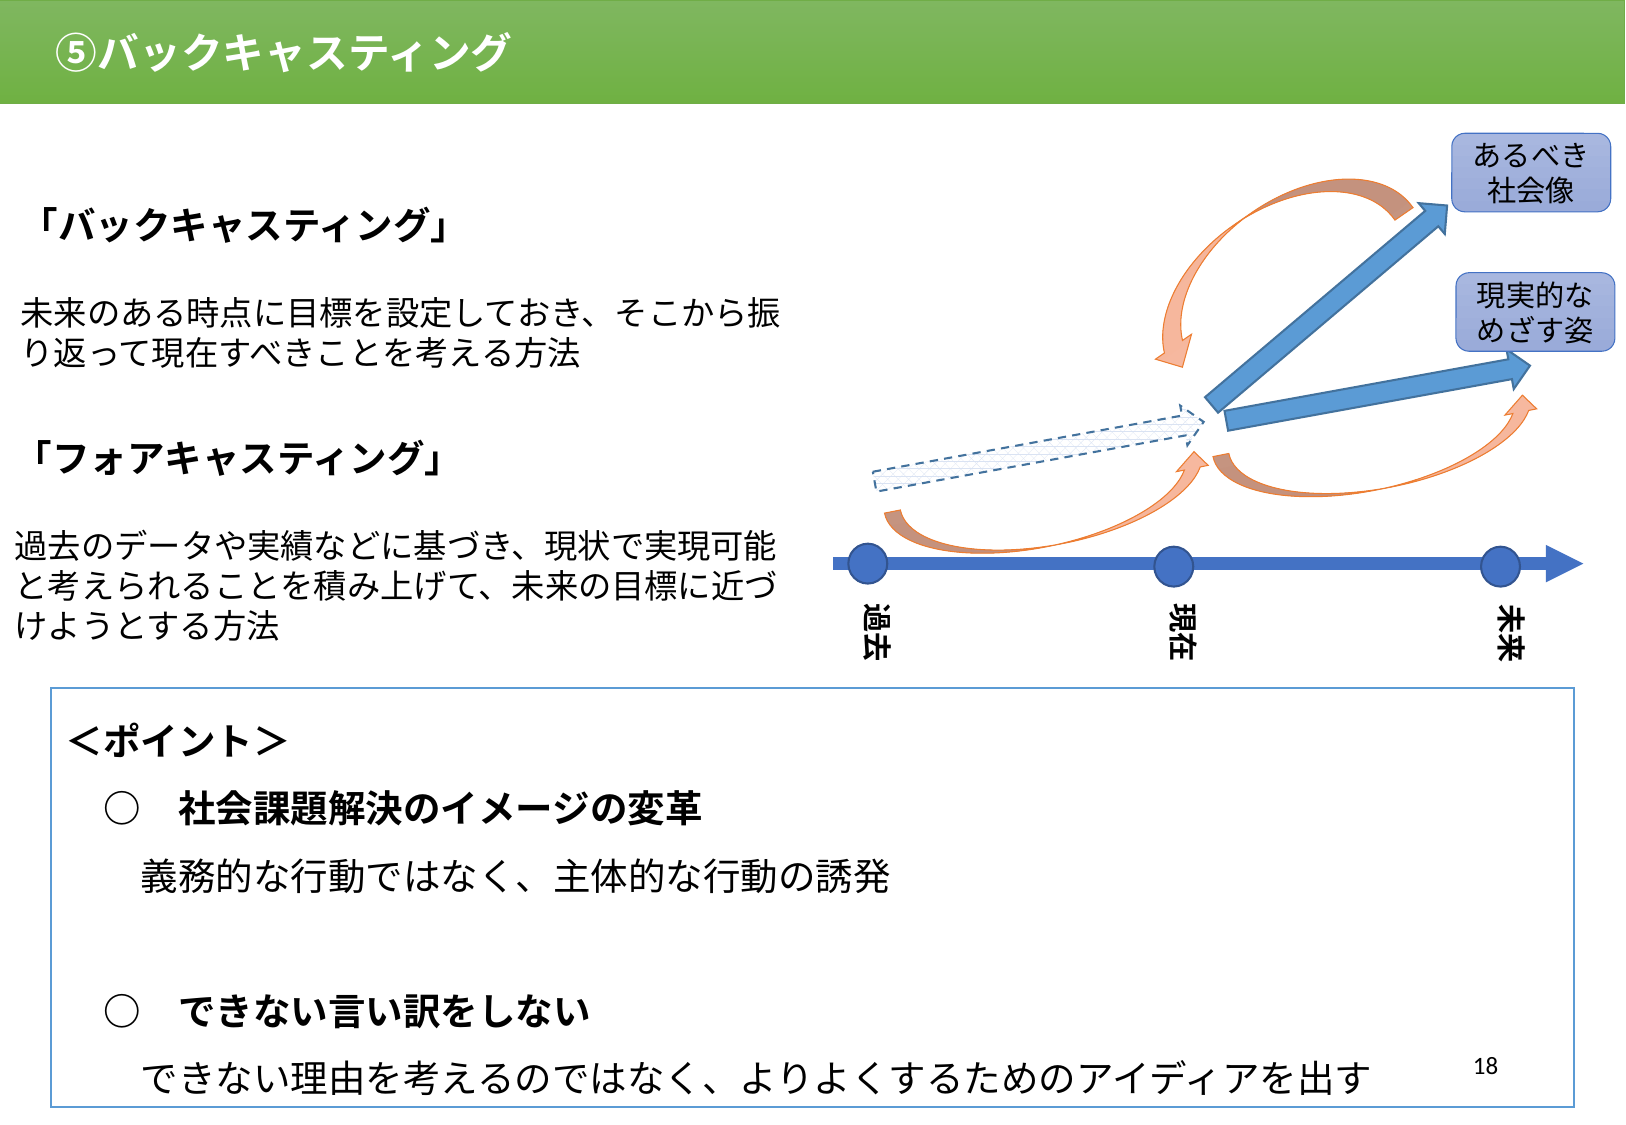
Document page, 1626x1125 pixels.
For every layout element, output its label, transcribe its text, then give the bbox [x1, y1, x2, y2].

text_box [1153, 545, 1194, 563]
text_box 未来 [1471, 589, 1537, 687]
text_box 17 [1147, 1042, 1514, 1103]
text_box あるべき 社会像 [1451, 132, 1612, 213]
text_box 「フォアキャスティング」 過去のデータや実績などに基づき、現状で実現可能と考えられることを積み上げて、未来の目標に近づけようとする方法 [0, 427, 815, 653]
text_box [847, 542, 889, 563]
text_box 現実的な めざす姿 [1455, 272, 1616, 352]
text_box [847, 564, 889, 585]
text_box [1153, 564, 1195, 588]
text_box 過去 [837, 588, 903, 687]
text_box [1480, 545, 1521, 563]
text_box 現在 [1143, 588, 1209, 687]
text_box [1203, 201, 1449, 415]
text_box ⑤バックキャスティング [0, 0, 1625, 104]
text_box [1223, 352, 1532, 432]
text_box [1480, 564, 1522, 588]
text_box [871, 403, 1206, 493]
text_box 「バックキャスティング」 未来のある時点に目標を設定しておき、そこから振り返って現在すべきことを考える方法 [5, 195, 821, 380]
text_box [883, 450, 1210, 554]
text_box ＜ポイント＞ ○ 社会課題解決のイメージの変革 義務的な行動ではなく、主体的な行動の誘発 ○ できない言い訳をしない できない理由を考えるのではなく、よりよくするためのアイディアを出す [50, 687, 1575, 1108]
text_box [1154, 178, 1414, 368]
text_box [1212, 394, 1538, 498]
